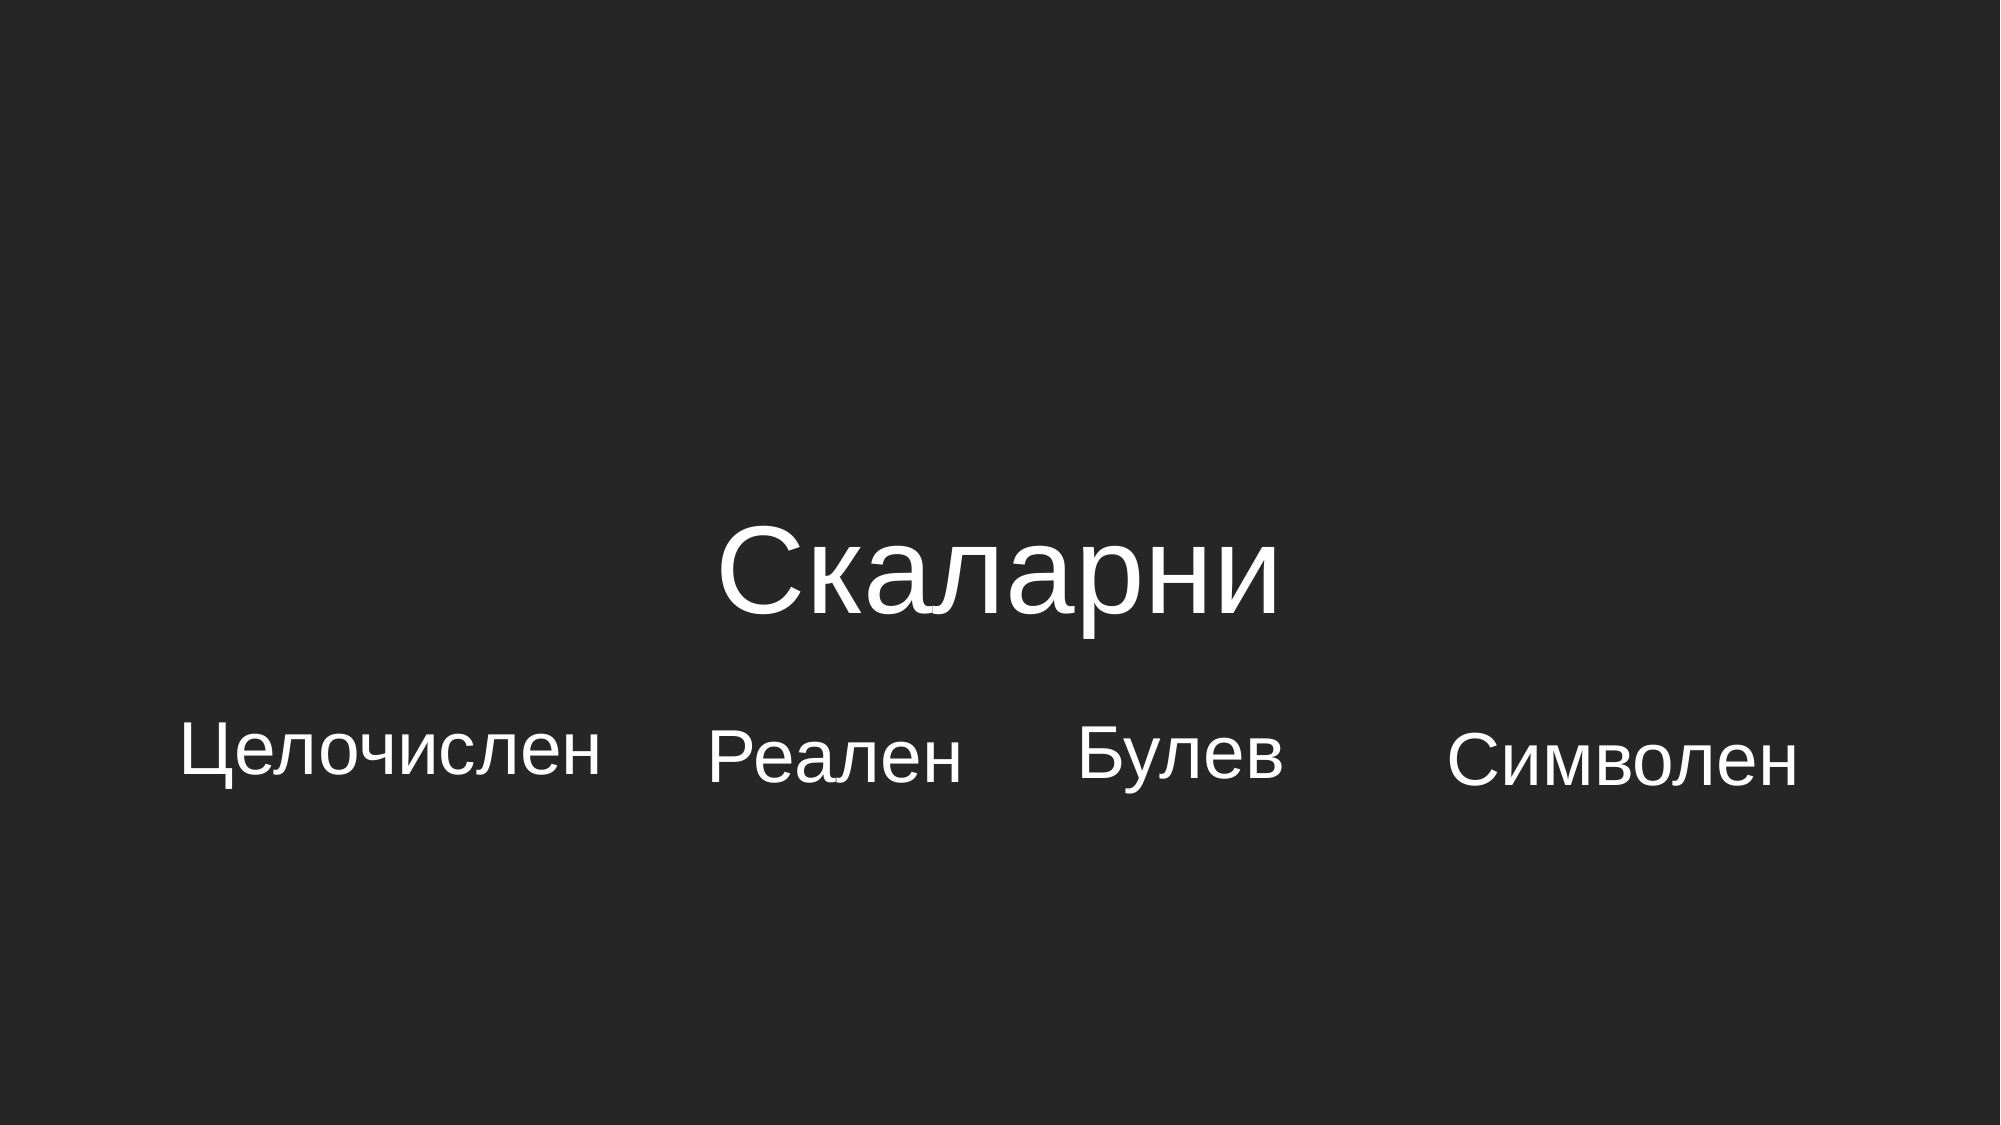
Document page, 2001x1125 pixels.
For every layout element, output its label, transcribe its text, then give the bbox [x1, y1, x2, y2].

text_box Булев [1061, 695, 1366, 801]
text_box Скаларни [249, 476, 1750, 649]
text_box Реален [691, 699, 997, 805]
text_box Целочислен [164, 692, 627, 797]
text_box Символен [1431, 703, 1824, 809]
